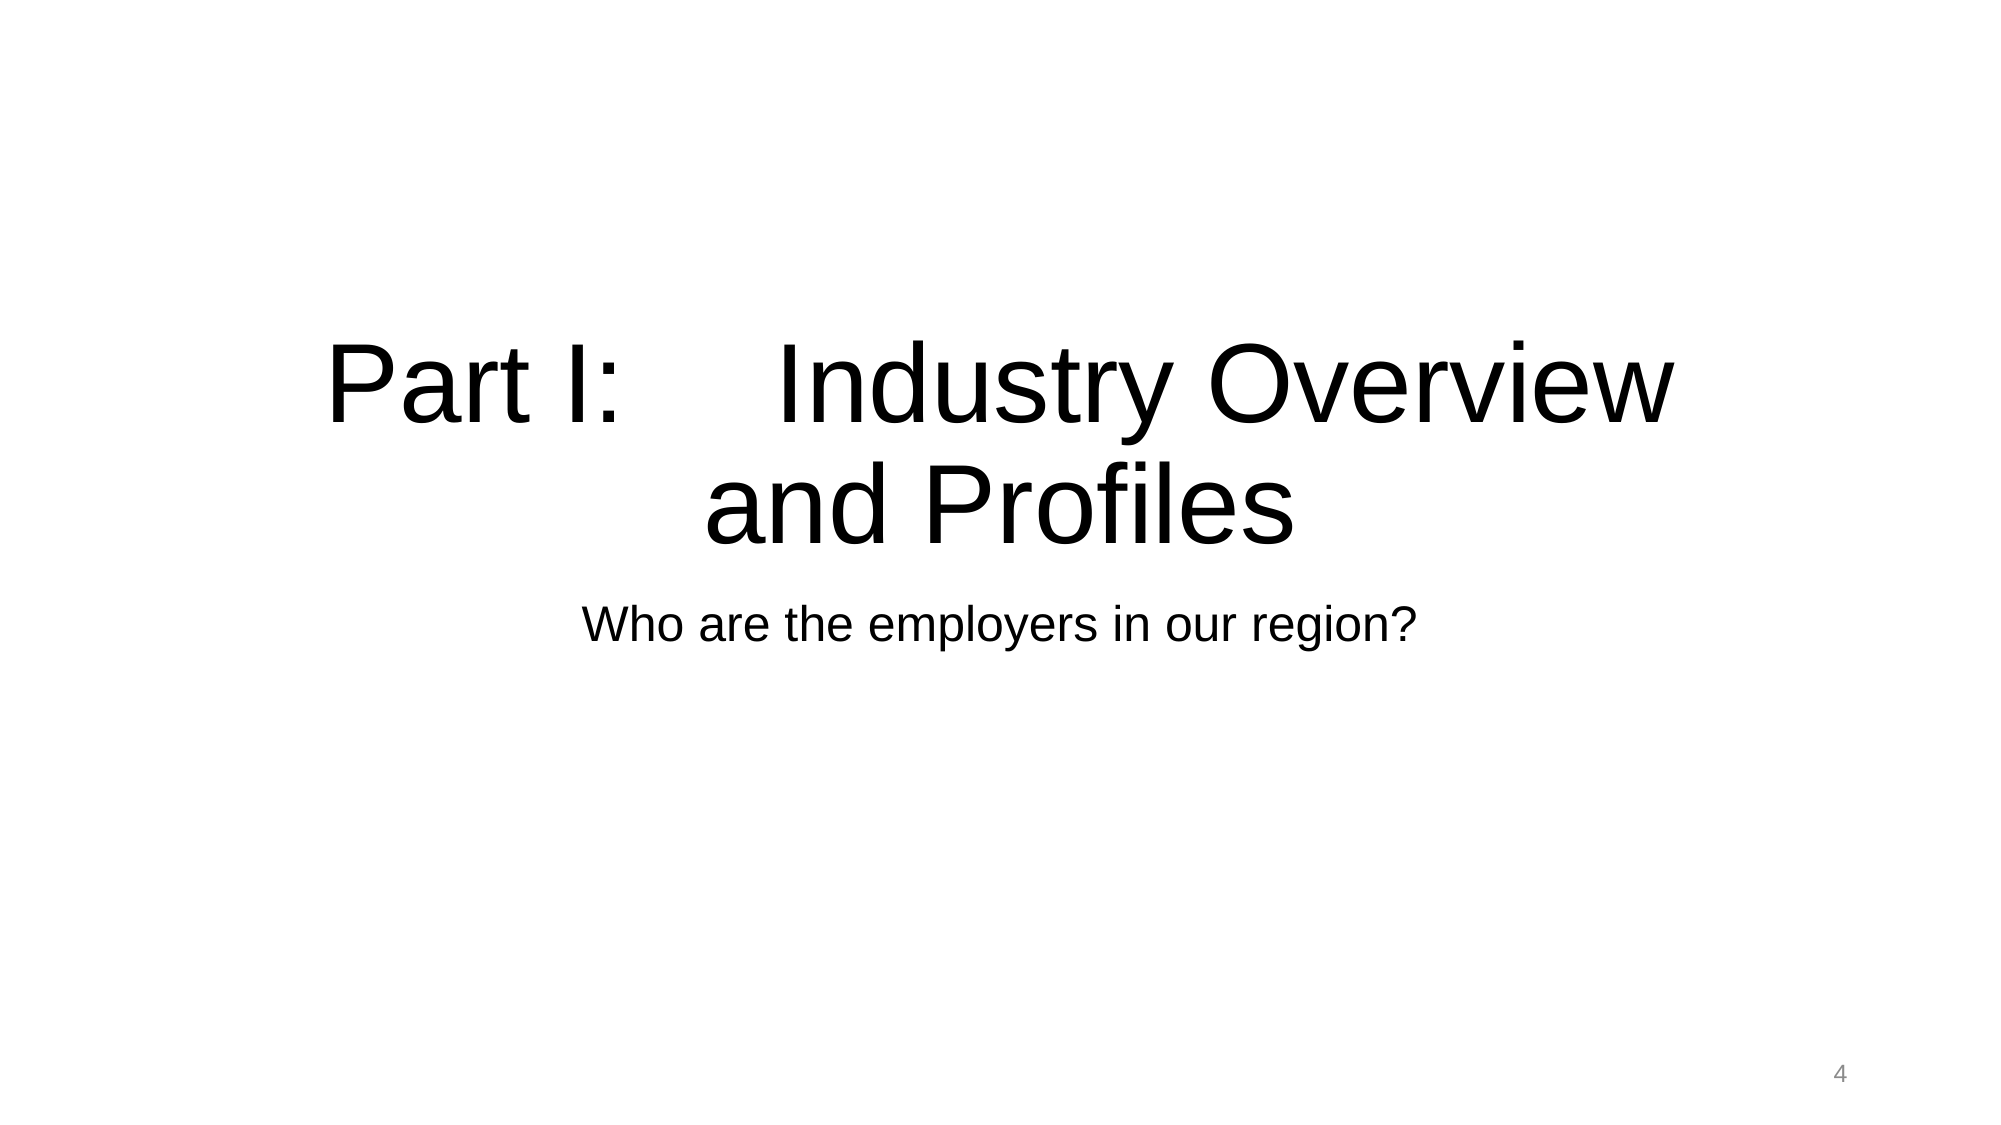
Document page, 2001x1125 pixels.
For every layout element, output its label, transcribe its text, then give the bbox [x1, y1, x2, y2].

title Part I: Industry Overview and Profiles [249, 184, 1750, 576]
subtitle Who are the employers in our region? [249, 590, 1750, 863]
slide_number 4 [1412, 1042, 1863, 1103]
